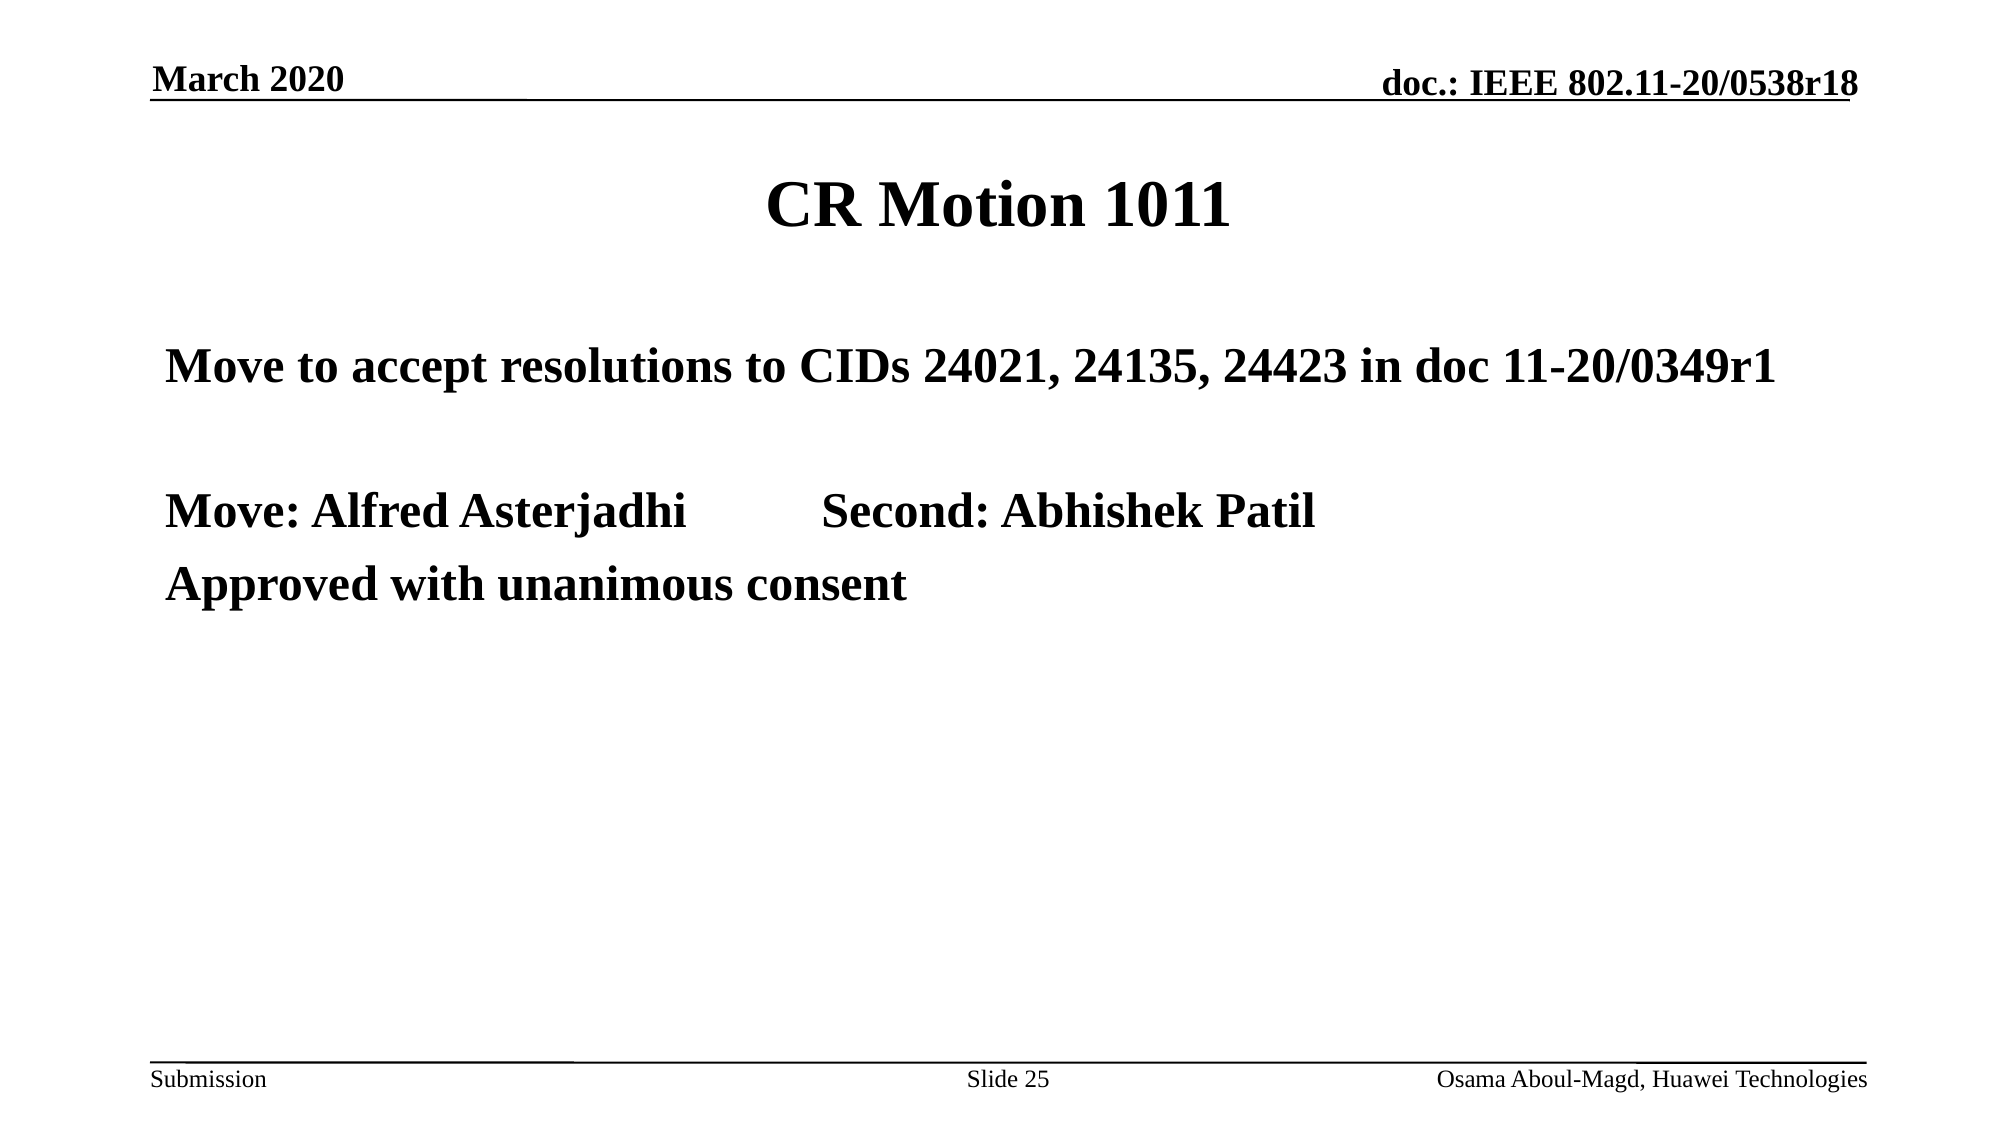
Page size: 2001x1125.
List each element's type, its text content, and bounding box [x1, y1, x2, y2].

slide_number Slide 25 [950, 1061, 1067, 1123]
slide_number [152, 54, 563, 100]
title CR Motion 1011 [149, 112, 1850, 288]
list Move to accept resolutions to CIDs 24021, 24135, 24423 in doc 11-20/0349r1 Move: Alfred Asterjadhi Second: Abhishek Patil Approved with unanimous consent [149, 324, 1850, 1000]
footer Osama Aboul-Magd, Huawei Technologies [1171, 1061, 1869, 1093]
